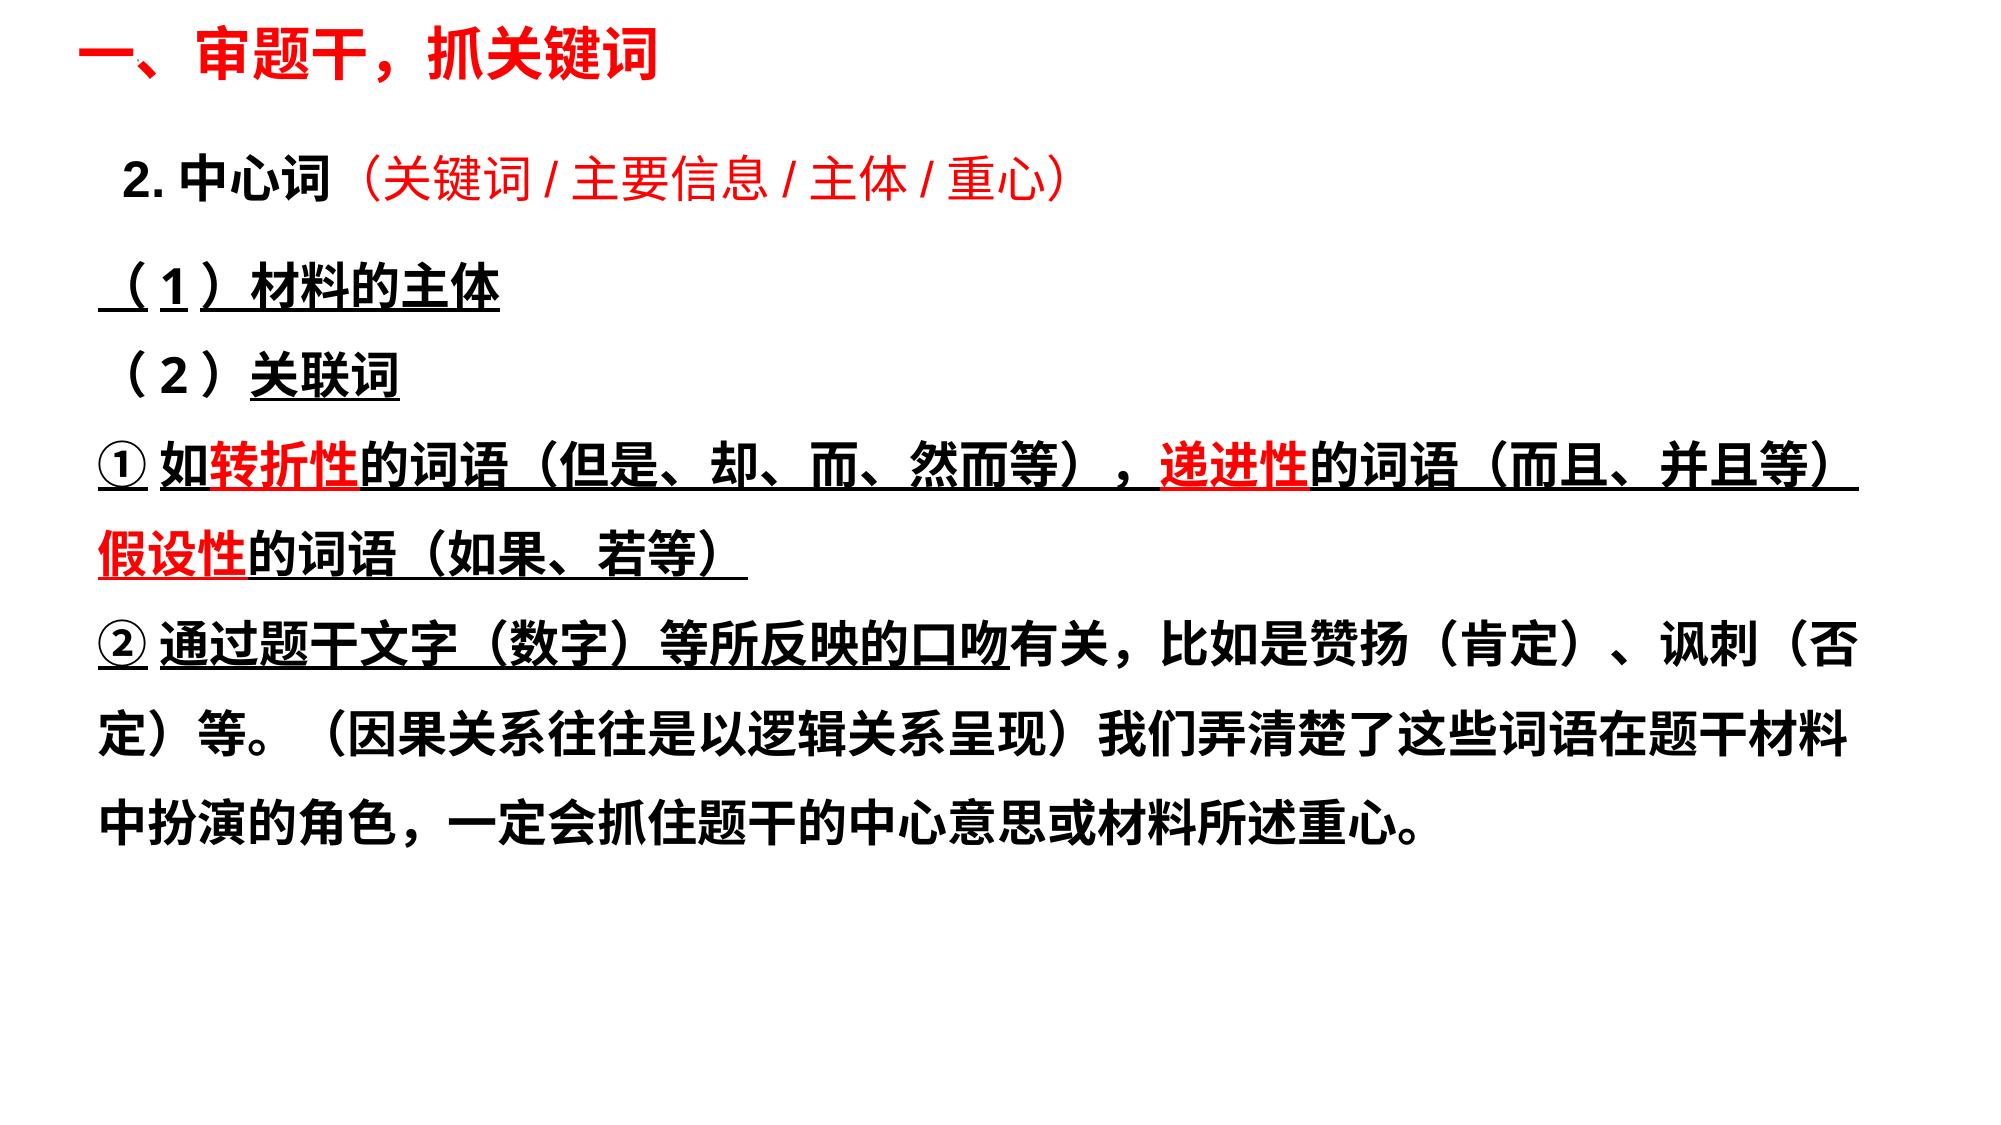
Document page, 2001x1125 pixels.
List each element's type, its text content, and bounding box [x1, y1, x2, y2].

text_box 2.中心词（关键词/主要信息/主体/重心） [107, 139, 1454, 249]
text_box 一、审题干，抓关键词 [62, 11, 779, 129]
text_box （1）材料的主体 （2）关联词 ①如转折性的词语（但是、却、而、然而等），递进性的词语（而且、并且等）假设性的词语（如果、若等） ②通过题干文字（数字）等所反映的口吻有关，比如是赞扬（肯定）、讽刺（否定）等。（因果关系往往是以逻辑关系呈现）我们弄清楚了这些词语在题干材料中扮演的角色，一定会抓住题干的中心意思或材料所述重心。 [82, 217, 1896, 900]
